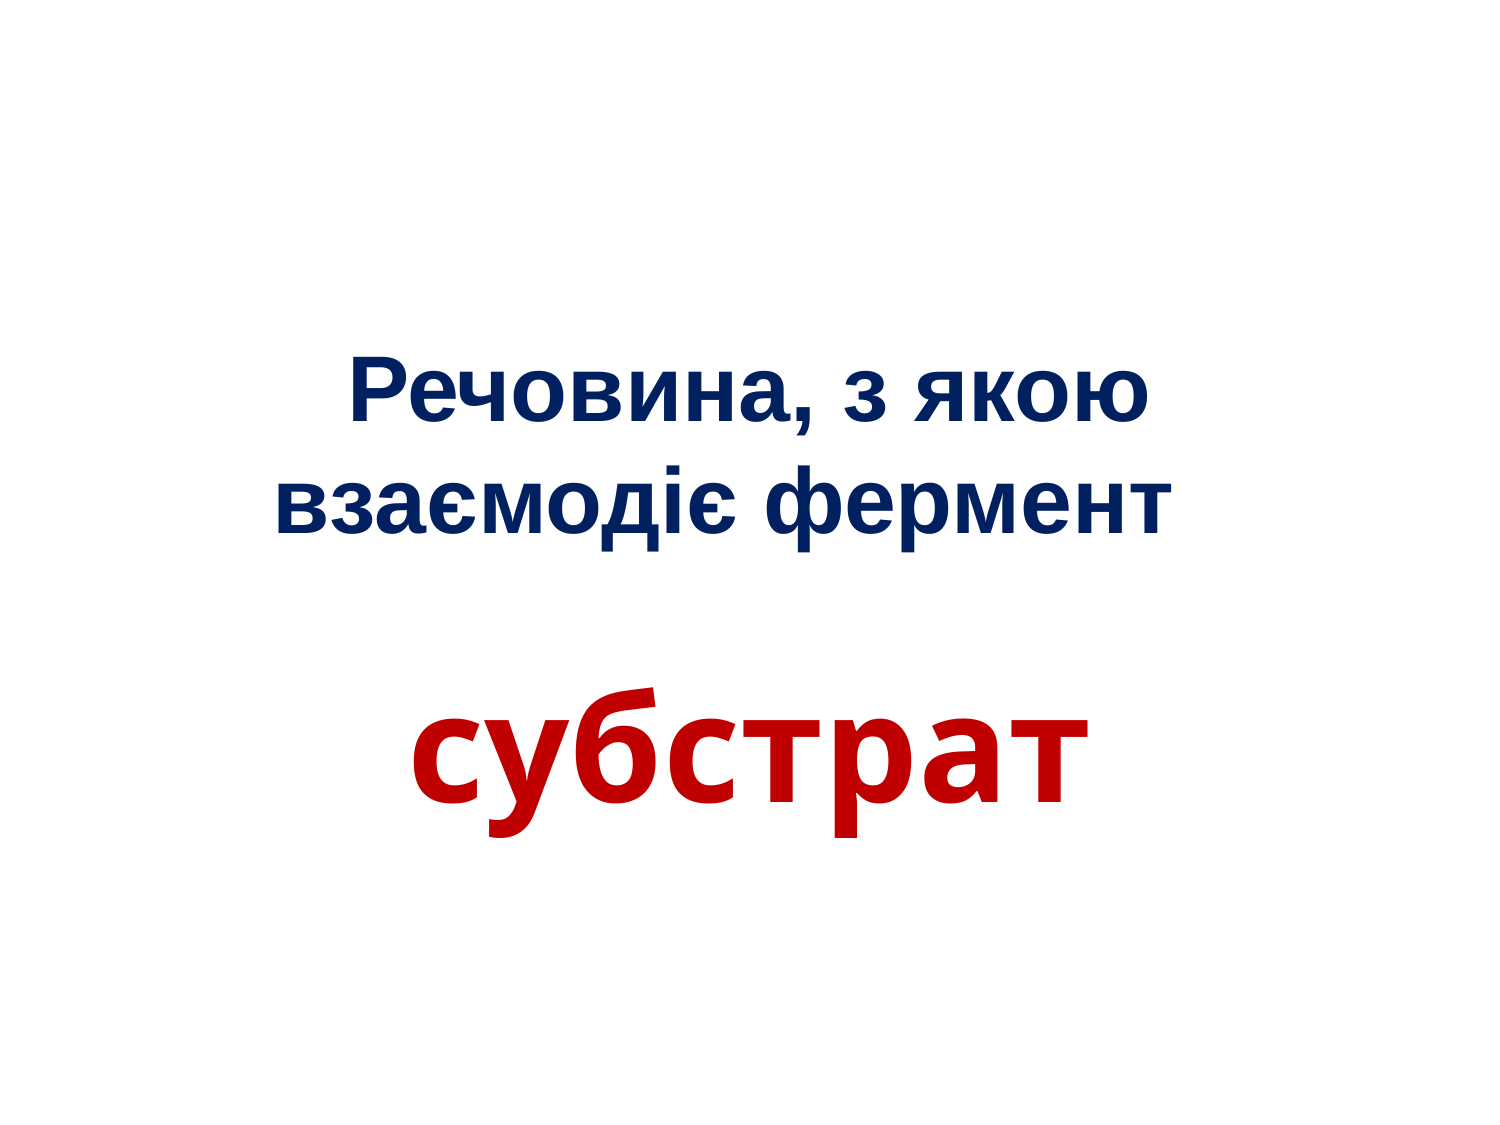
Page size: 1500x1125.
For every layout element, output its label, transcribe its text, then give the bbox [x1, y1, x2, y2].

title Речовина, з якою взаємодіє фермент [112, 320, 1388, 562]
subtitle субстрат [225, 645, 1275, 933]
